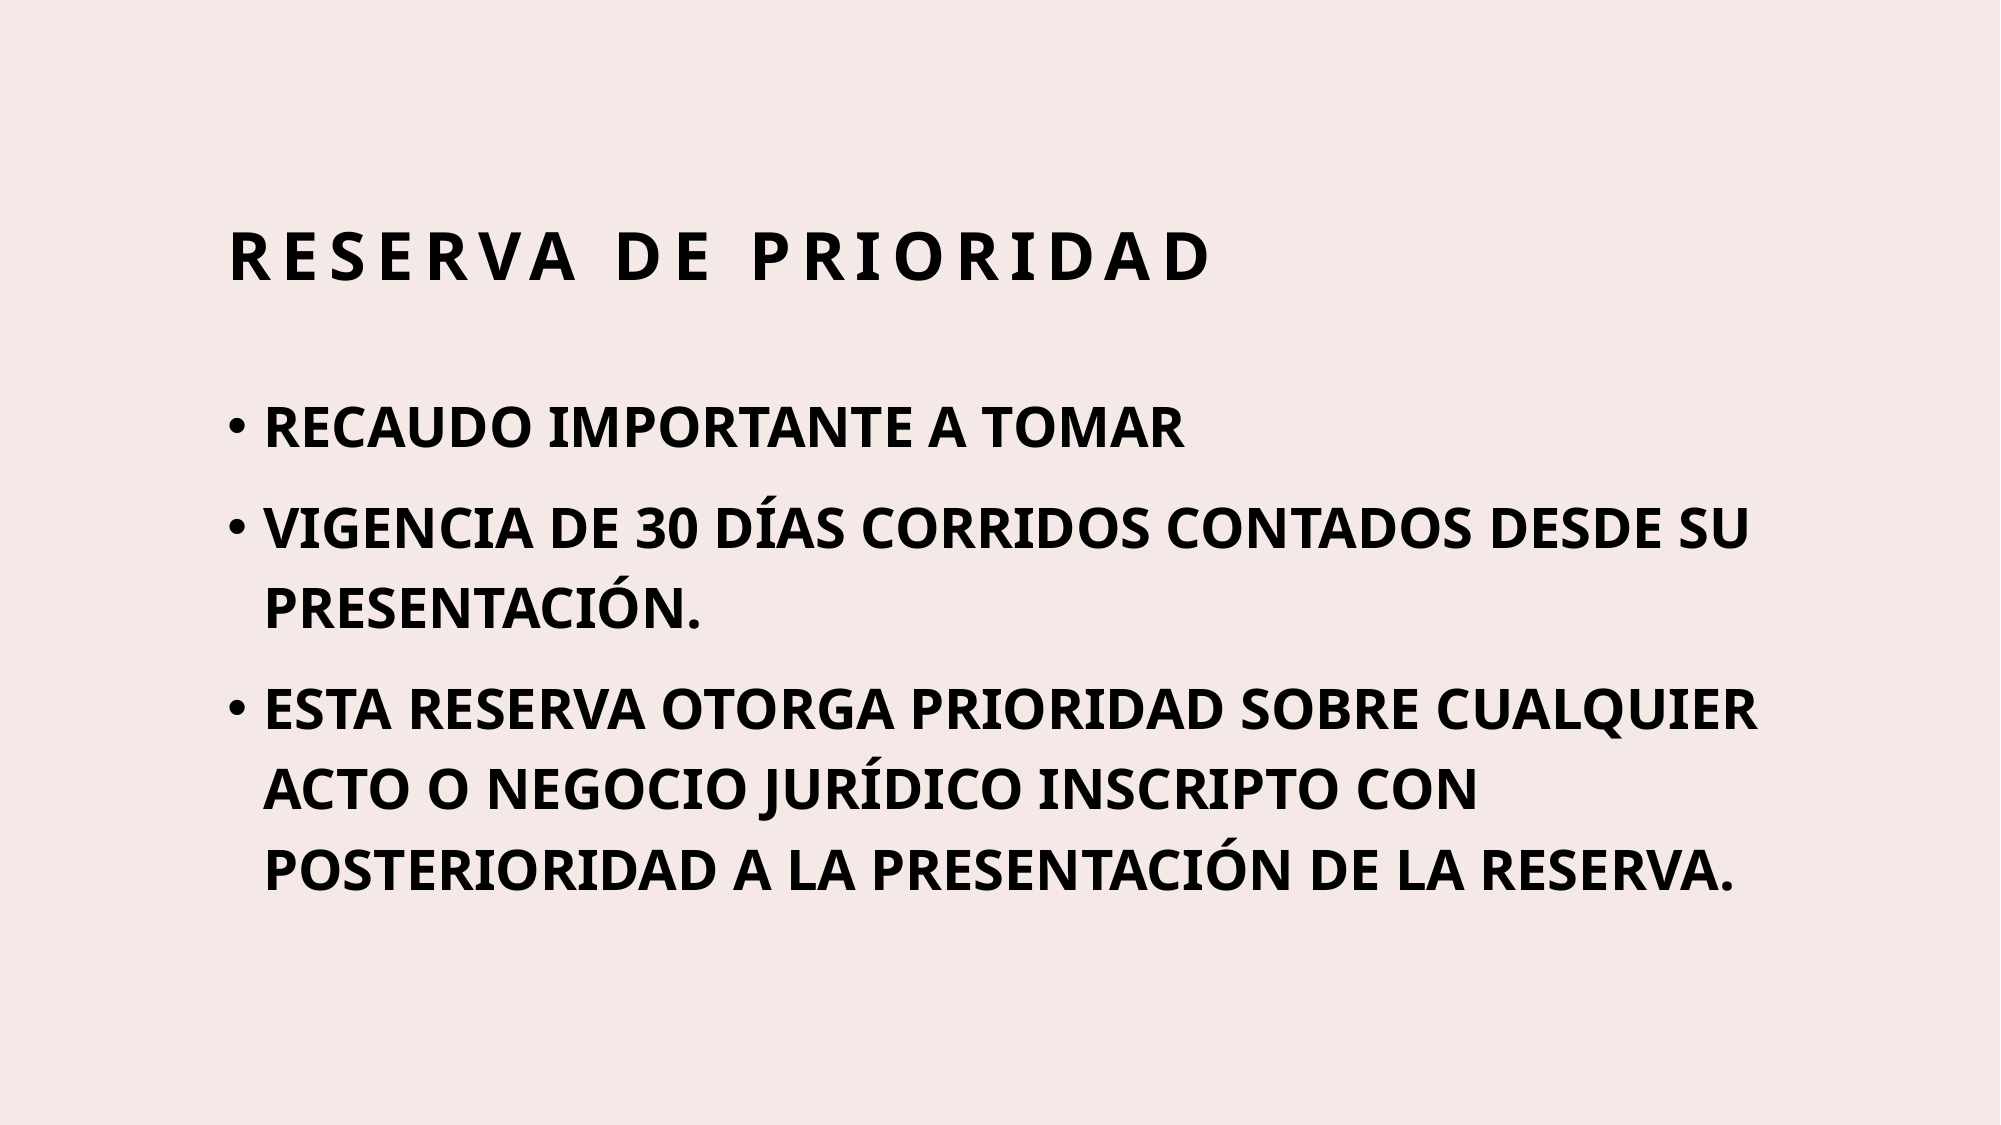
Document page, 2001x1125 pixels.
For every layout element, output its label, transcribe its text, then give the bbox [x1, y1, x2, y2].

list RECAUDO IMPORTANTE A TOMAR VIGENCIA DE 30 DÍAS CORRIDOS CONTADOS DESDE SU PRESENTACIÓN. ESTA RESERVA OTORGA PRIORIDAD SOBRE CUALQUIER ACTO O NEGOCIO JURÍDICO INSCRIPTO CON POSTERIORIDAD A LA PRESENTACIÓN DE LA RESERVA. [212, 371, 1788, 969]
title RESERVA DE PRIORIDAD [212, 138, 1788, 354]
